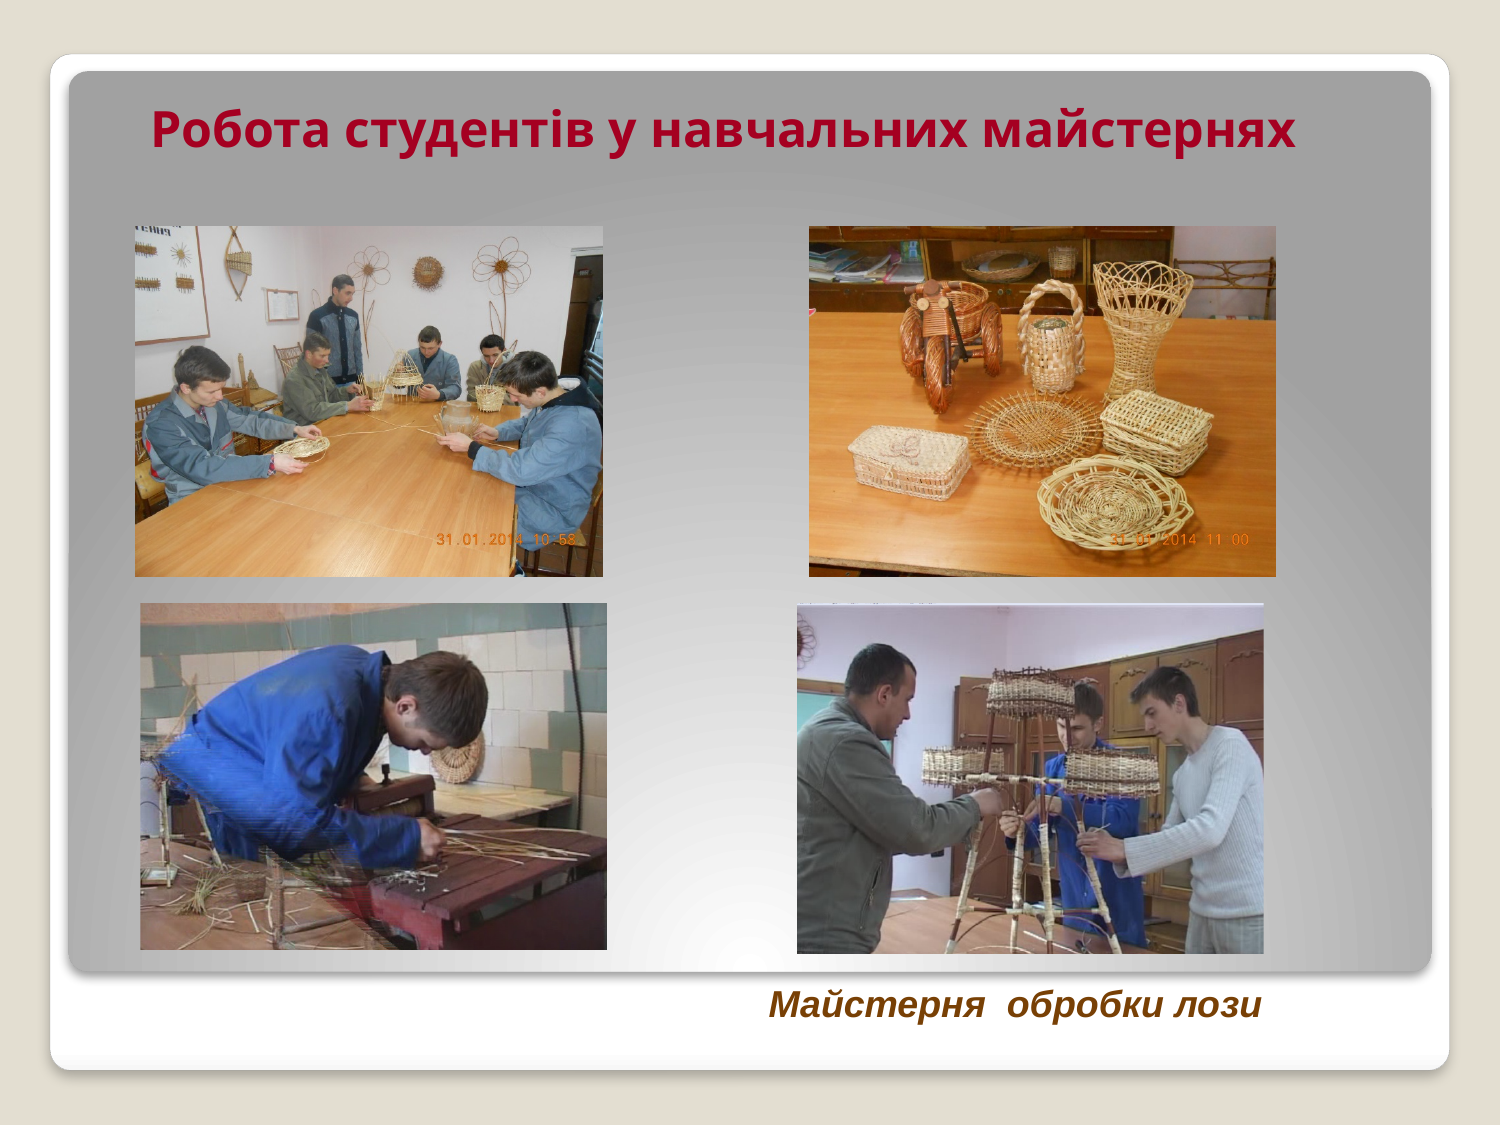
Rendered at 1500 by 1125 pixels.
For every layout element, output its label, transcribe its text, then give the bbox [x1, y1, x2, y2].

text_box Робота студентів у навчальних майстернях [76, 89, 1424, 165]
picture [808, 226, 1276, 577]
text_box Майстерня обробки лози [643, 949, 1388, 1033]
picture [135, 226, 603, 577]
picture [140, 602, 608, 951]
picture [796, 602, 1264, 954]
